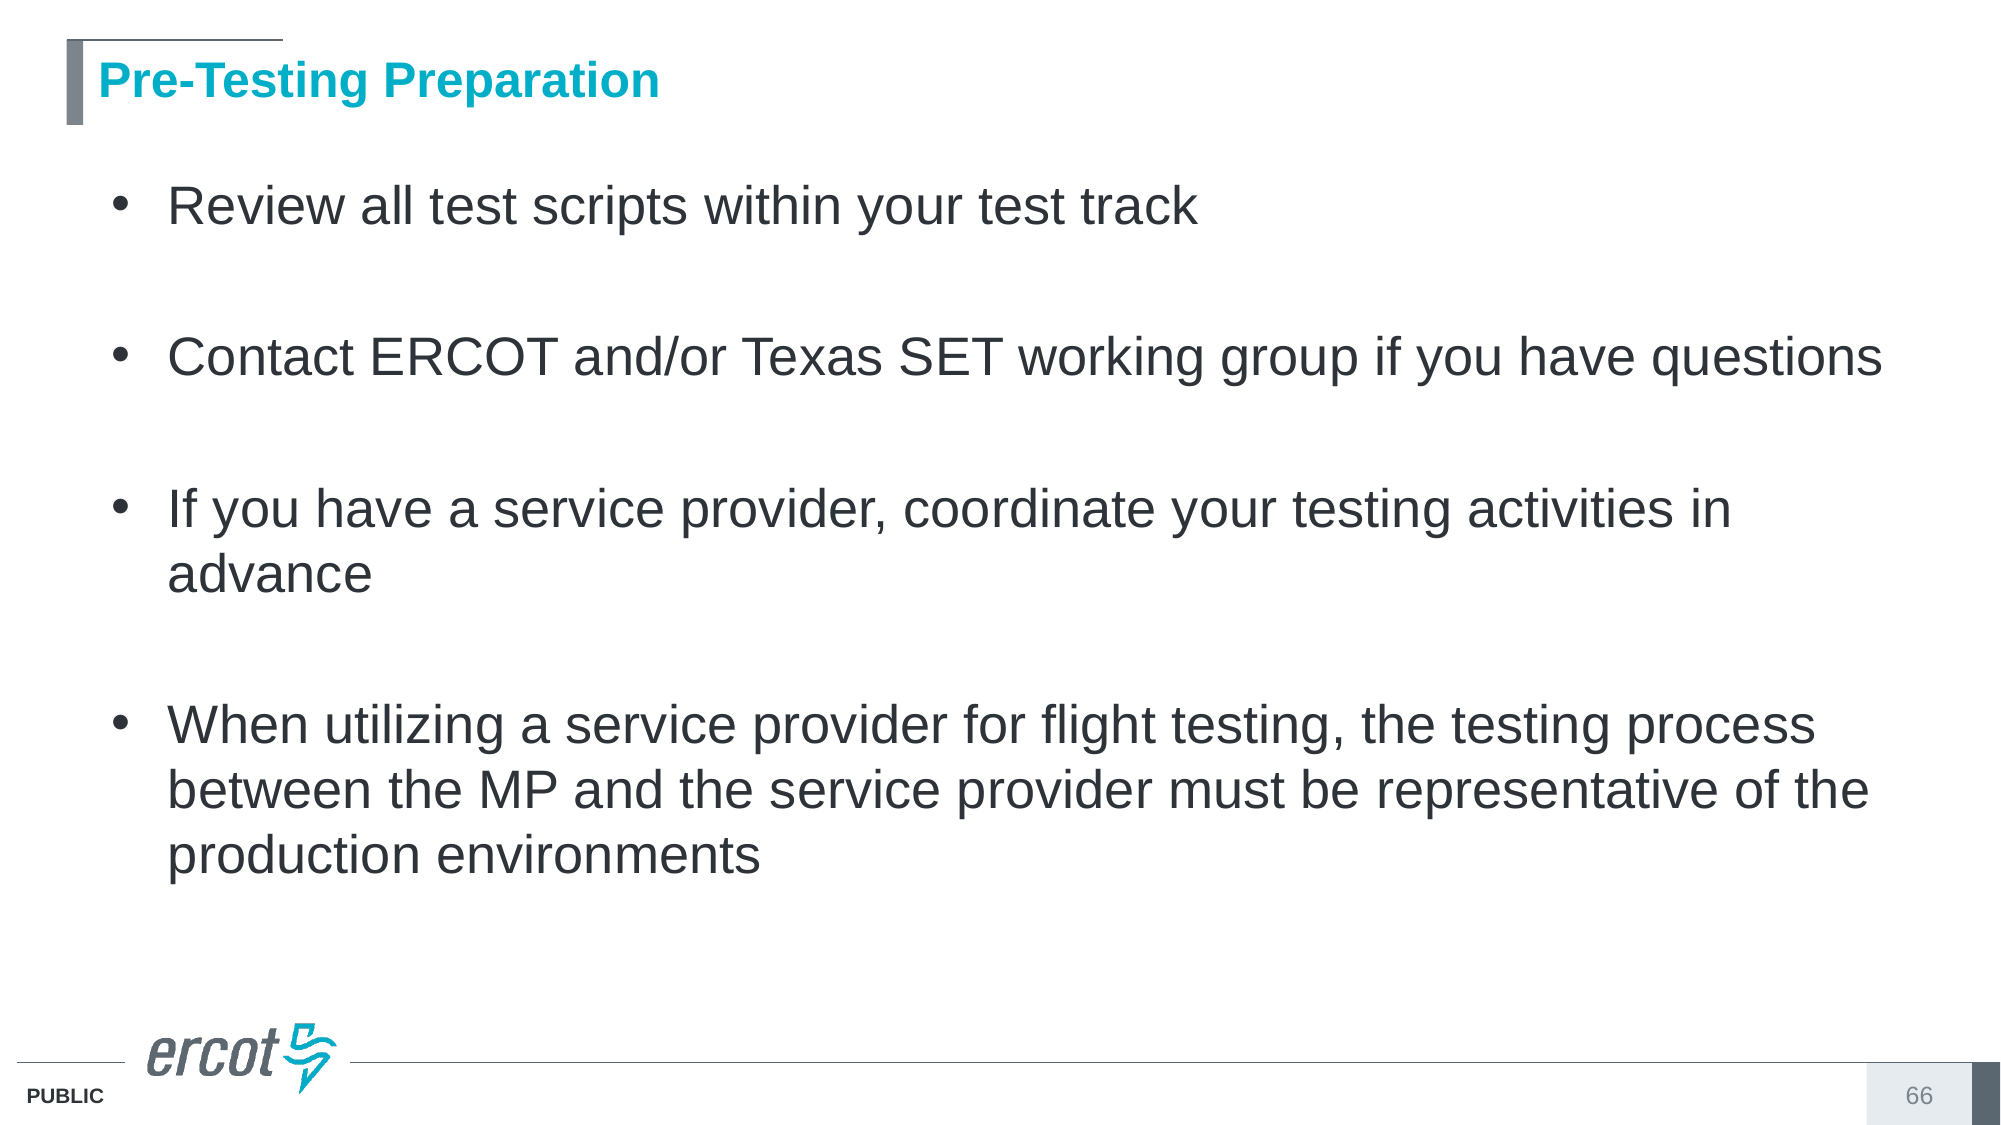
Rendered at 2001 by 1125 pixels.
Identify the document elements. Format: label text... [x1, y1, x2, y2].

title Pre-Testing Preparation [83, 39, 1934, 125]
picture [143, 1019, 340, 1096]
slide_number 66 [1866, 1076, 1973, 1113]
list Review all test scripts within your test track Contact ERCOT and/or Texas SET working group if you have questions If you have a service provider, coordinate your testing activities in advance When utilizing a service provider for flight testing, the testing process between the MP and the service provider must be representative of the production environments [66, 125, 1934, 992]
